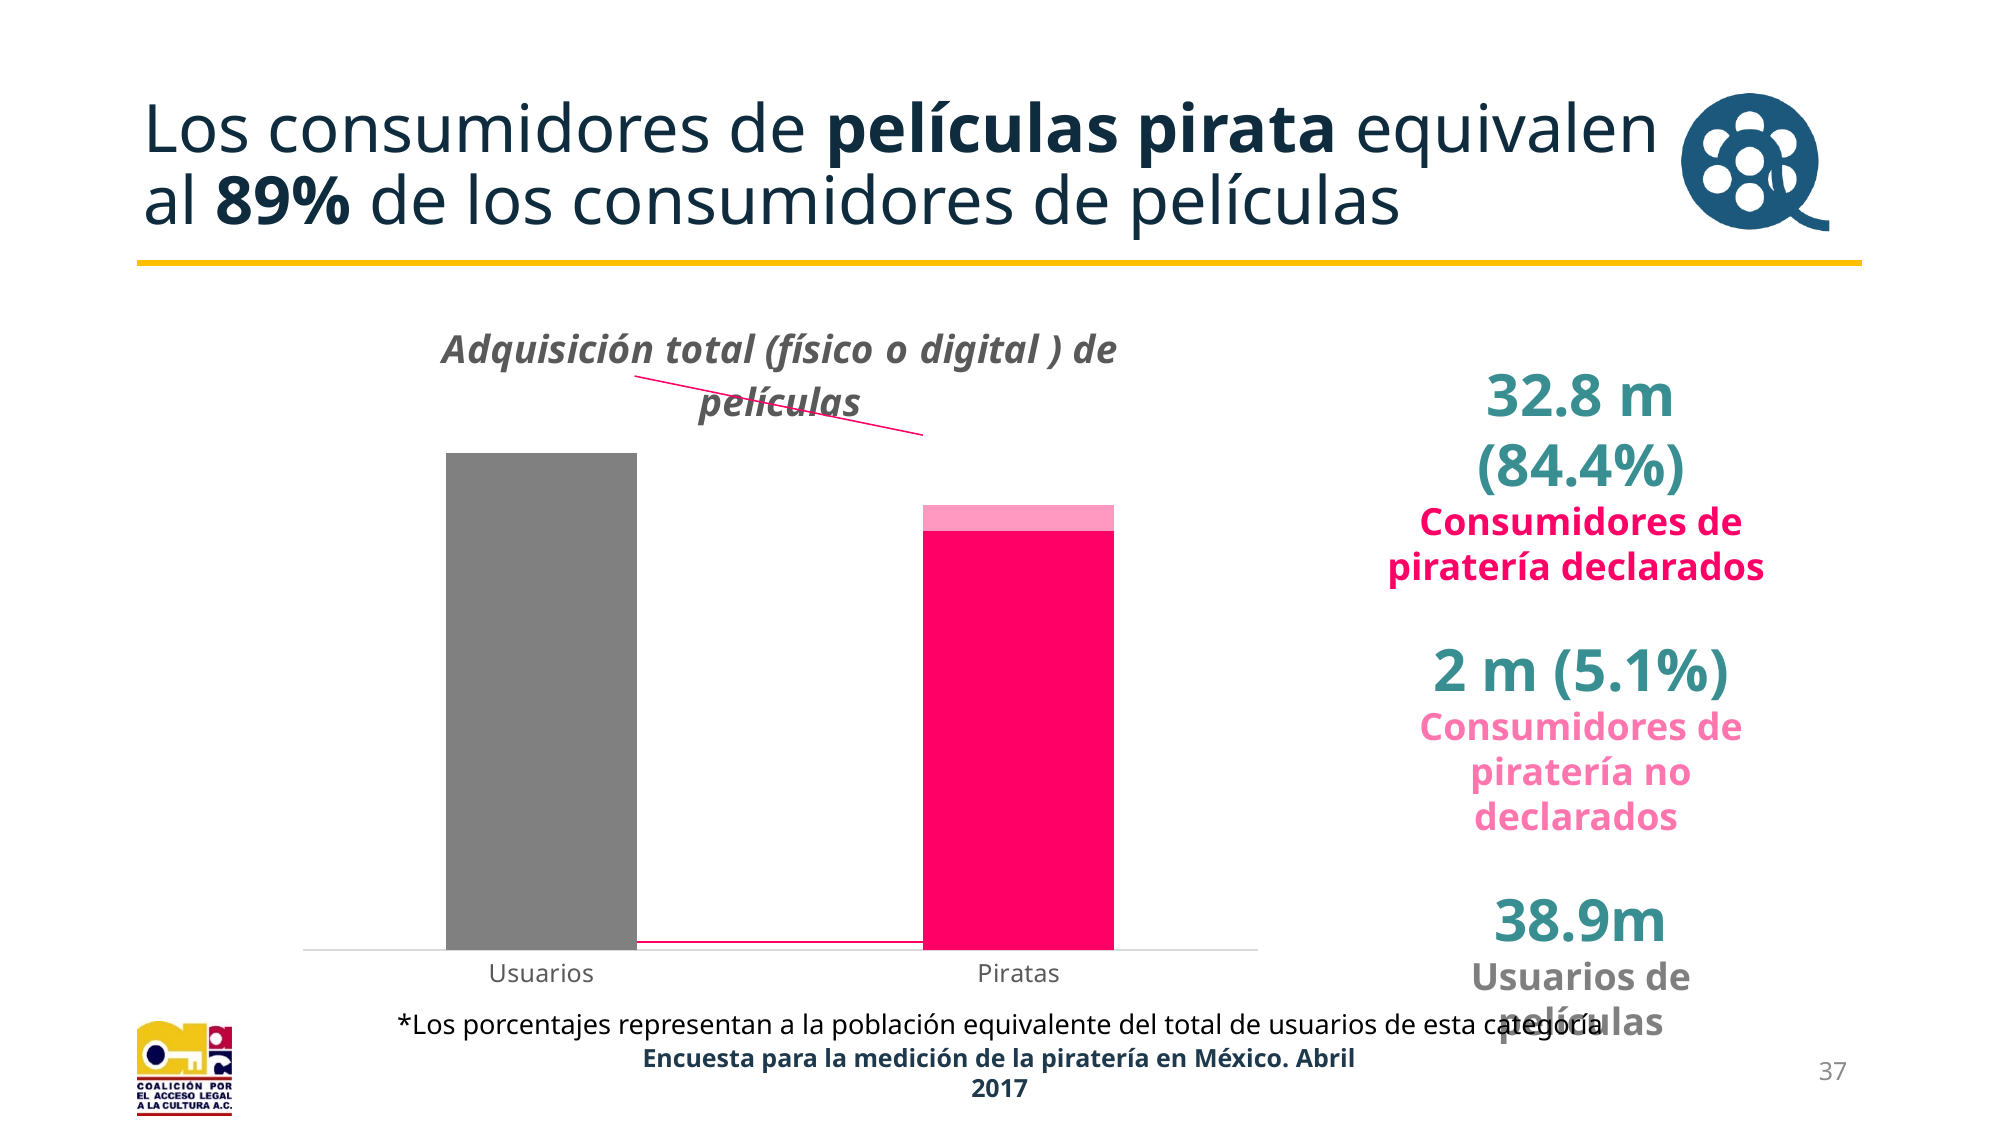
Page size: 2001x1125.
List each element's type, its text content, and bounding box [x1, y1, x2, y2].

footer Encuesta para la medición de la piratería en México. Abril 2017 [598, 1048, 1401, 1103]
picture [1663, 75, 1836, 247]
picture [137, 1021, 232, 1116]
text_box *Los porcentajes representan a la población equivalente del total de usuarios de esta categoría [382, 999, 1618, 1048]
slide_number 37 [1412, 1042, 1863, 1103]
chart [283, 286, 1278, 1005]
text_box 32.8 m (84.4%) Consumidores de piratería declarados 2 m (5.1%) Consumidores de piratería no declarados 38.9m Usuarios de películas [1369, 350, 1793, 1051]
title Los consumidores de películas pirata equivalen al 89% de los consumidores de películas [128, 59, 1681, 247]
